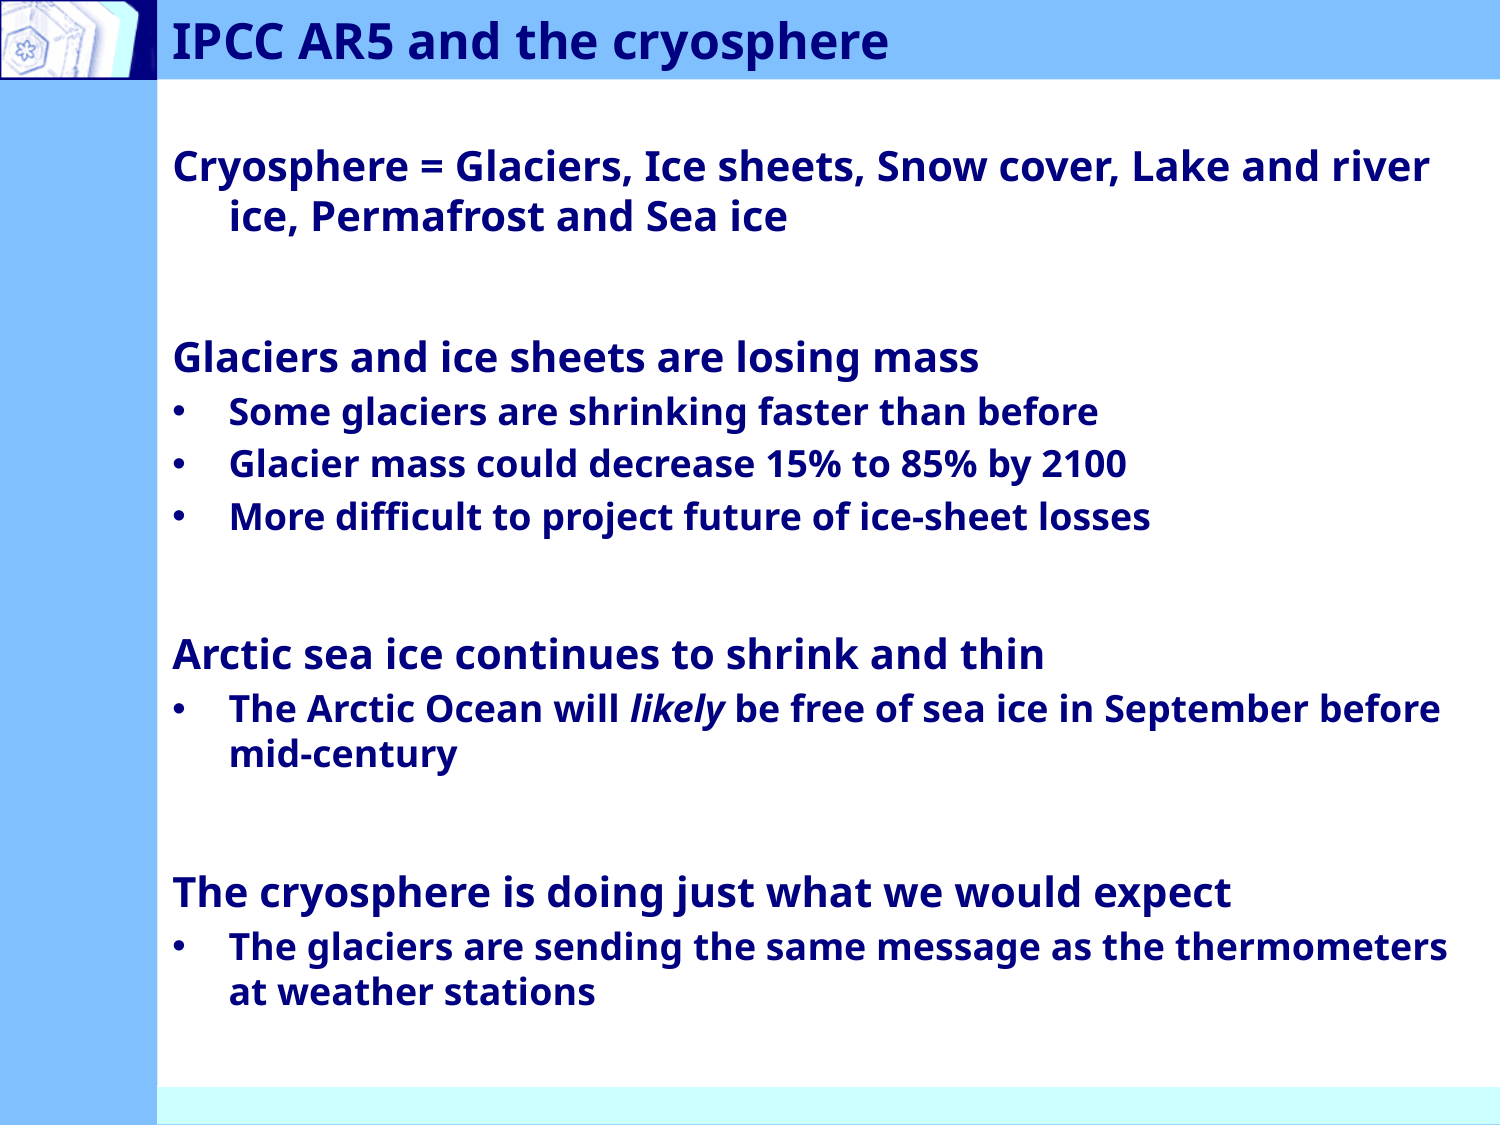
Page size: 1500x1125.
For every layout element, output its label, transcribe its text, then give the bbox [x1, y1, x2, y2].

list Cryosphere = Glaciers, Ice sheets, Snow cover, Lake and river ice, Permafrost and Sea ice Glaciers and ice sheets are losing mass Some glaciers are shrinking faster than before Glacier mass could decrease 15% to 85% by 2100 More difficult to project future of ice-sheet losses Arctic sea ice continues to shrink and thin The Arctic Ocean will likely be free of sea ice in September before mid-century The cryosphere is doing just what we would expect The glaciers are sending the same message as the thermometers at weather stations [157, 79, 1500, 1088]
title IPCC AR5 and the cryosphere [157, 0, 1500, 79]
picture [0, 0, 157, 80]
text_box [157, 1088, 1500, 1125]
